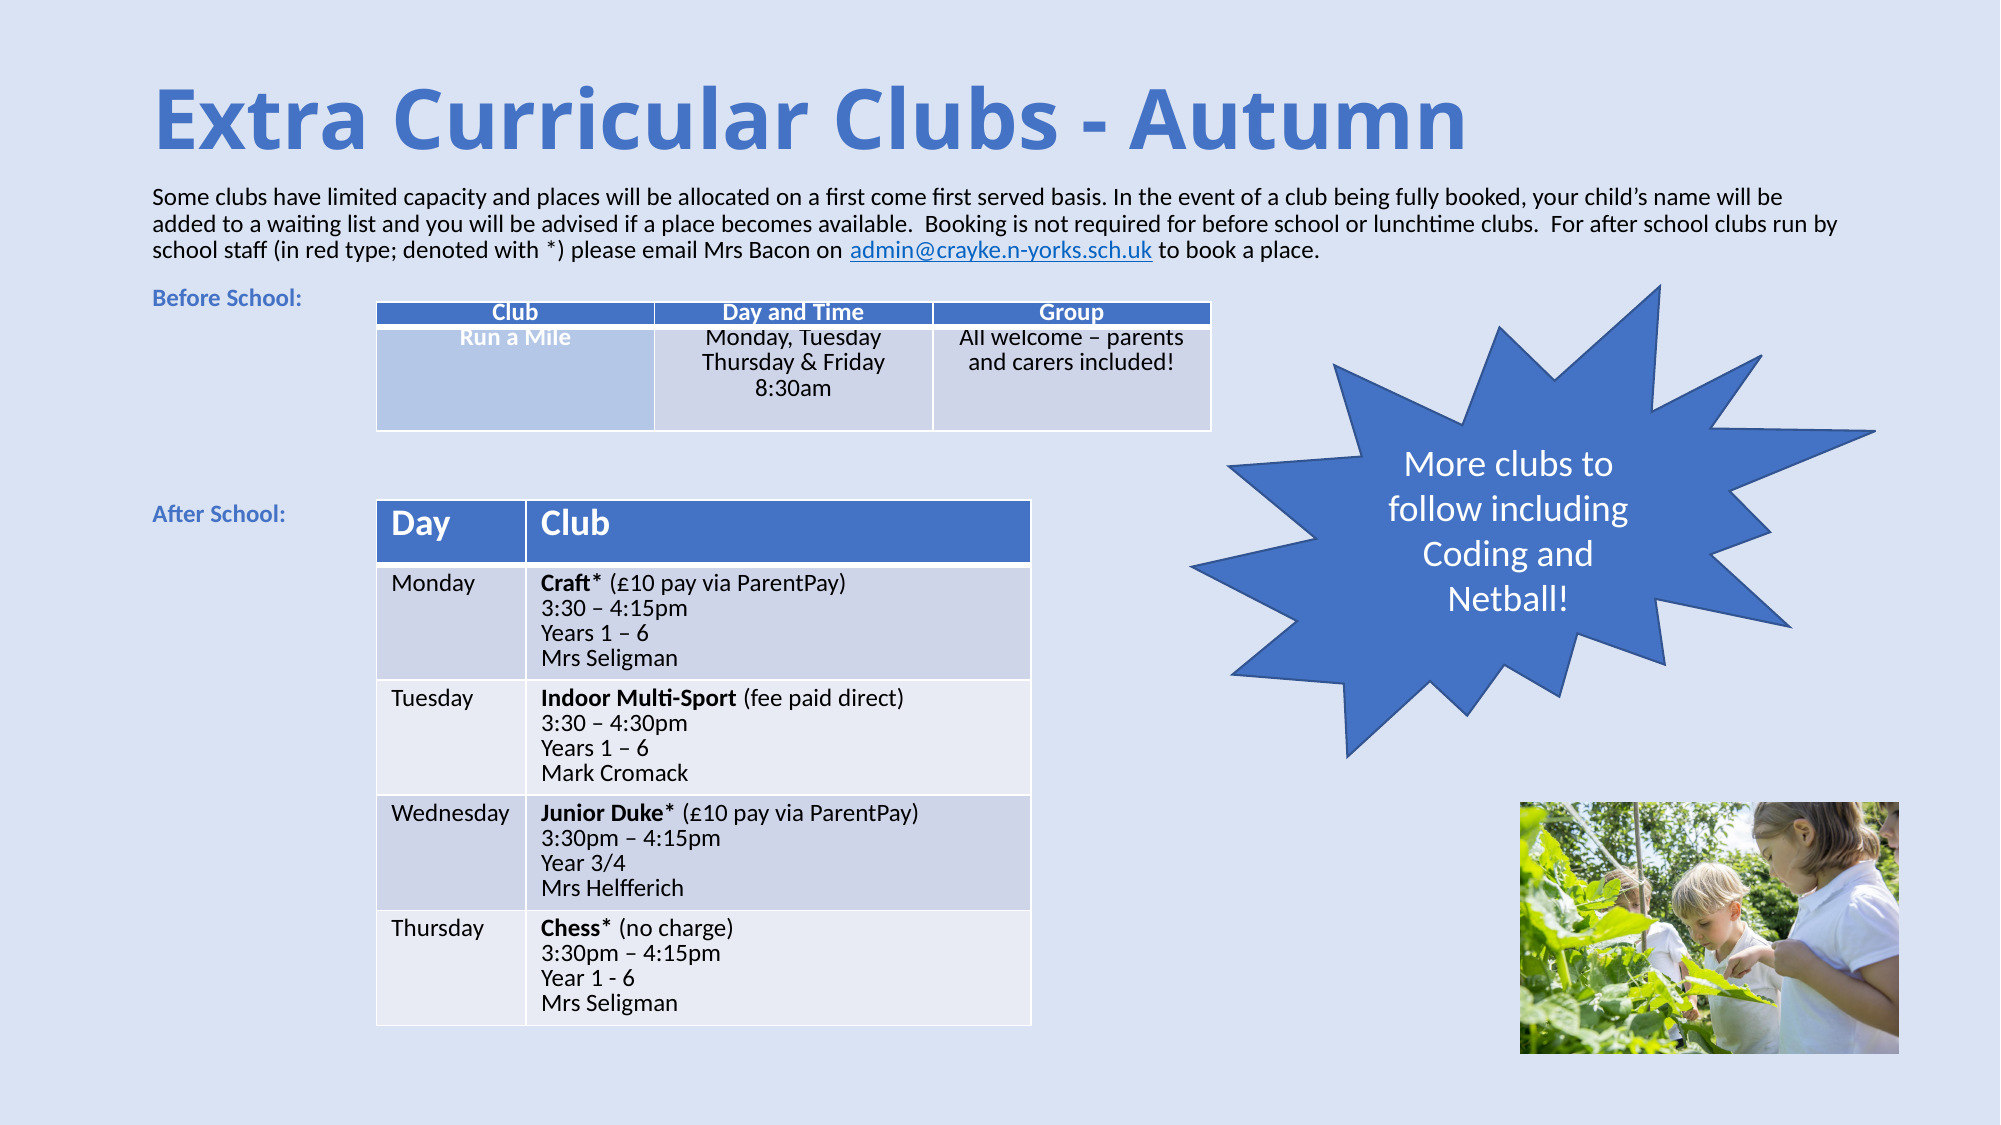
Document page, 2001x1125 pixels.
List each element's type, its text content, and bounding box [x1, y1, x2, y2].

table_cell Junior Duke* (£10 pay via ParentPay) 3:30pm – 4:15pm Year 3/4 Mrs Helfferich [527, 796, 1030, 910]
text_box More clubs to follow including Coding and Netball! [1188, 283, 1876, 760]
table_cell Monday, Tuesday Thursday & Friday 8:30am [655, 330, 932, 430]
table_cell Chess* (no charge) 3:30pm – 4:15pm Year 1 - 6 Mrs Seligman [527, 911, 1030, 1025]
table_cell Craft* (£10 pay via ParentPay) 3:30 – 4:15pm Years 1 – 6 Mrs Seligman [527, 568, 1030, 679]
table_header Day and Time [655, 303, 932, 324]
list Some clubs have limited capacity and places will be allocated on a first come first served basis. In the event of a club being fully booked, your child’s name will be added to a waiting list and you will be advised if a place becomes available. Booking is not required for before school or lunchtime clubs. For after school clubs run by school staff (in red type; denoted with *) please email Mrs Bacon on admin@crayke.n-yorks.sch.uk to book a place. Before School: After School: [137, 176, 1863, 890]
table_cell Tuesday [377, 681, 525, 794]
table_cell Thursday [377, 911, 525, 1025]
table_header Club [527, 501, 1030, 562]
table_cell All welcome – parents and carers included! [934, 330, 1210, 430]
table_cell Indoor Multi-Sport (fee paid direct) 3:30 – 4:30pm Years 1 – 6 Mark Cromack [527, 681, 1030, 794]
table_header Group [934, 303, 1210, 324]
table_header Day [377, 501, 525, 562]
title Extra Curricular Clubs - Autumn [137, 59, 1863, 176]
table_cell Wednesday [377, 796, 525, 910]
picture [1520, 802, 1899, 1054]
table_cell Run a Mile [377, 330, 654, 430]
table_header Club [377, 303, 654, 324]
table_cell Monday [377, 568, 525, 679]
